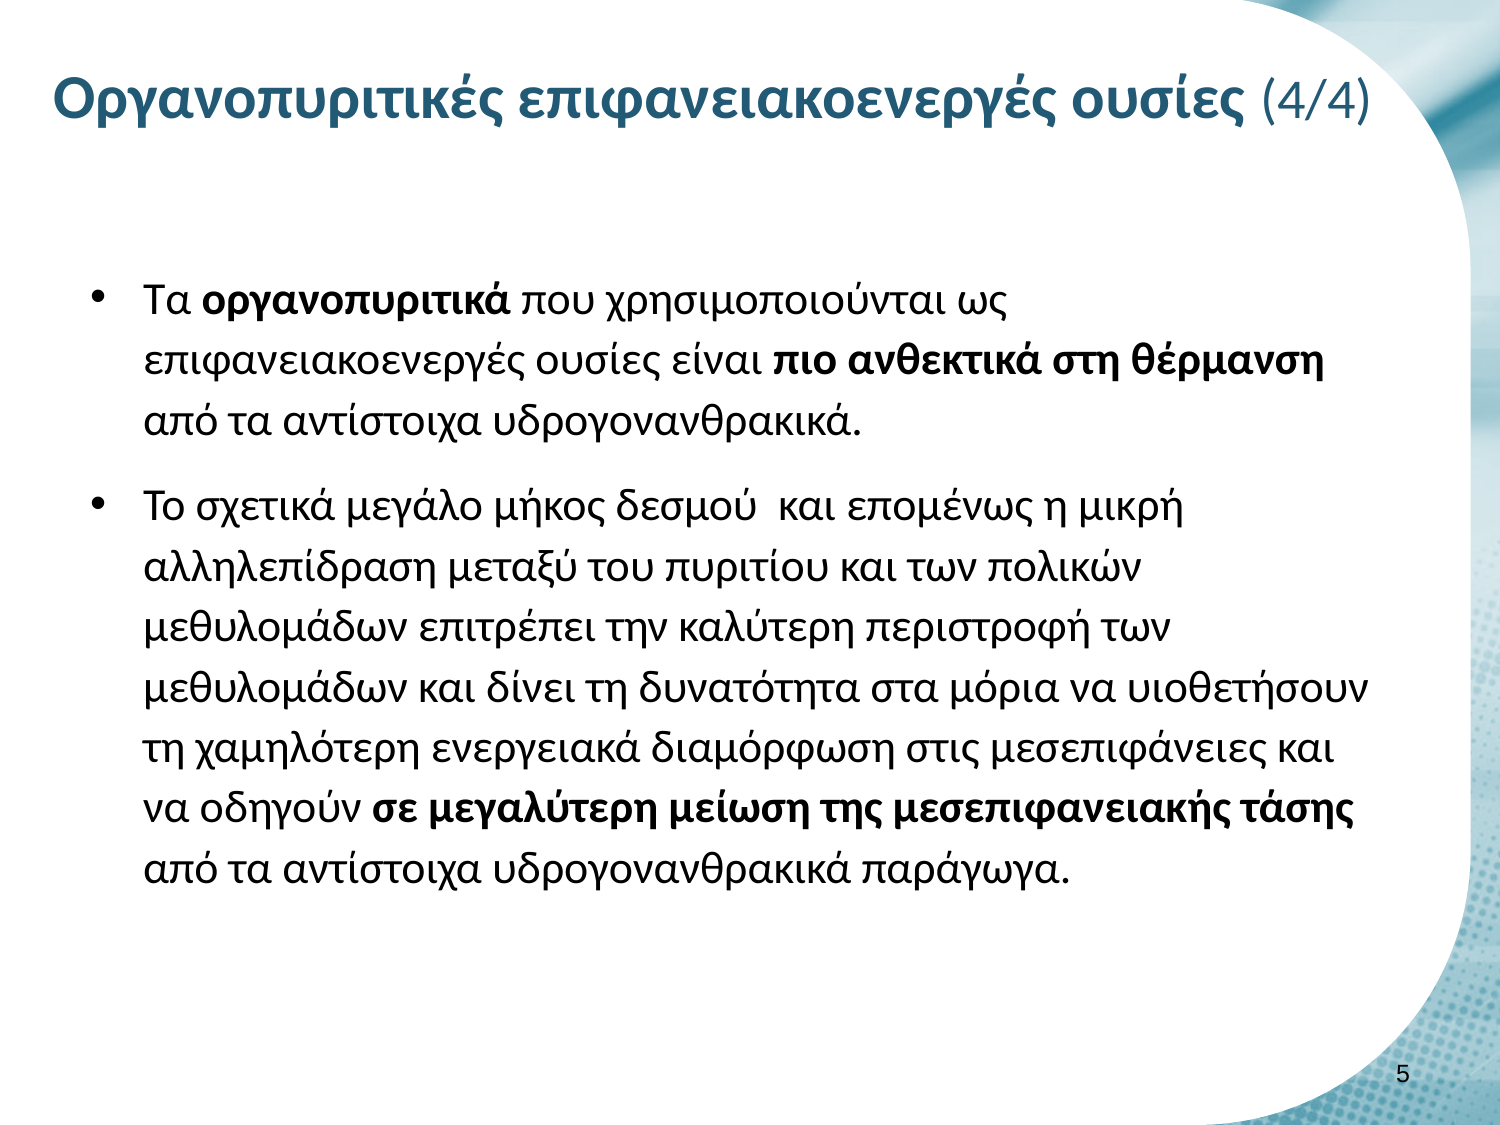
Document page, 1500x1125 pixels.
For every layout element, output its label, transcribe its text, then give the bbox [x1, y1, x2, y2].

list Τα οργανοπυριτικά που χρησιμοποιούνται ως επιφανειακοενεργές ουσίες είναι πιο ανθεκτικά στη θέρμανση από τα αντίστοιχα υδρογονανθρακικά. Το σχετικά μεγάλο μήκος δεσμού και επομένως η μικρή αλληλεπίδραση μεταξύ του πυριτίου και των πολικών μεθυλομάδων επιτρέπει την καλύτερη περιστροφή των μεθυλομάδων και δίνει τη δυνατότητα στα μόρια να υιοθετήσουν τη χαμηλότερη ενεργειακά διαμόρφωση στις μεσεπιφάνειες και να οδηγούν σε μεγαλύτερη μείωση της μεσεπιφανειακής τάσης από τα αντίστοιχα υδρογονανθρακικά παράγωγα. [75, 255, 1400, 1024]
title Οργανοπυριτικές επιφανειακοενεργές ουσίες (4/4) [0, 19, 1427, 169]
slide_number 4 [1074, 1042, 1425, 1103]
